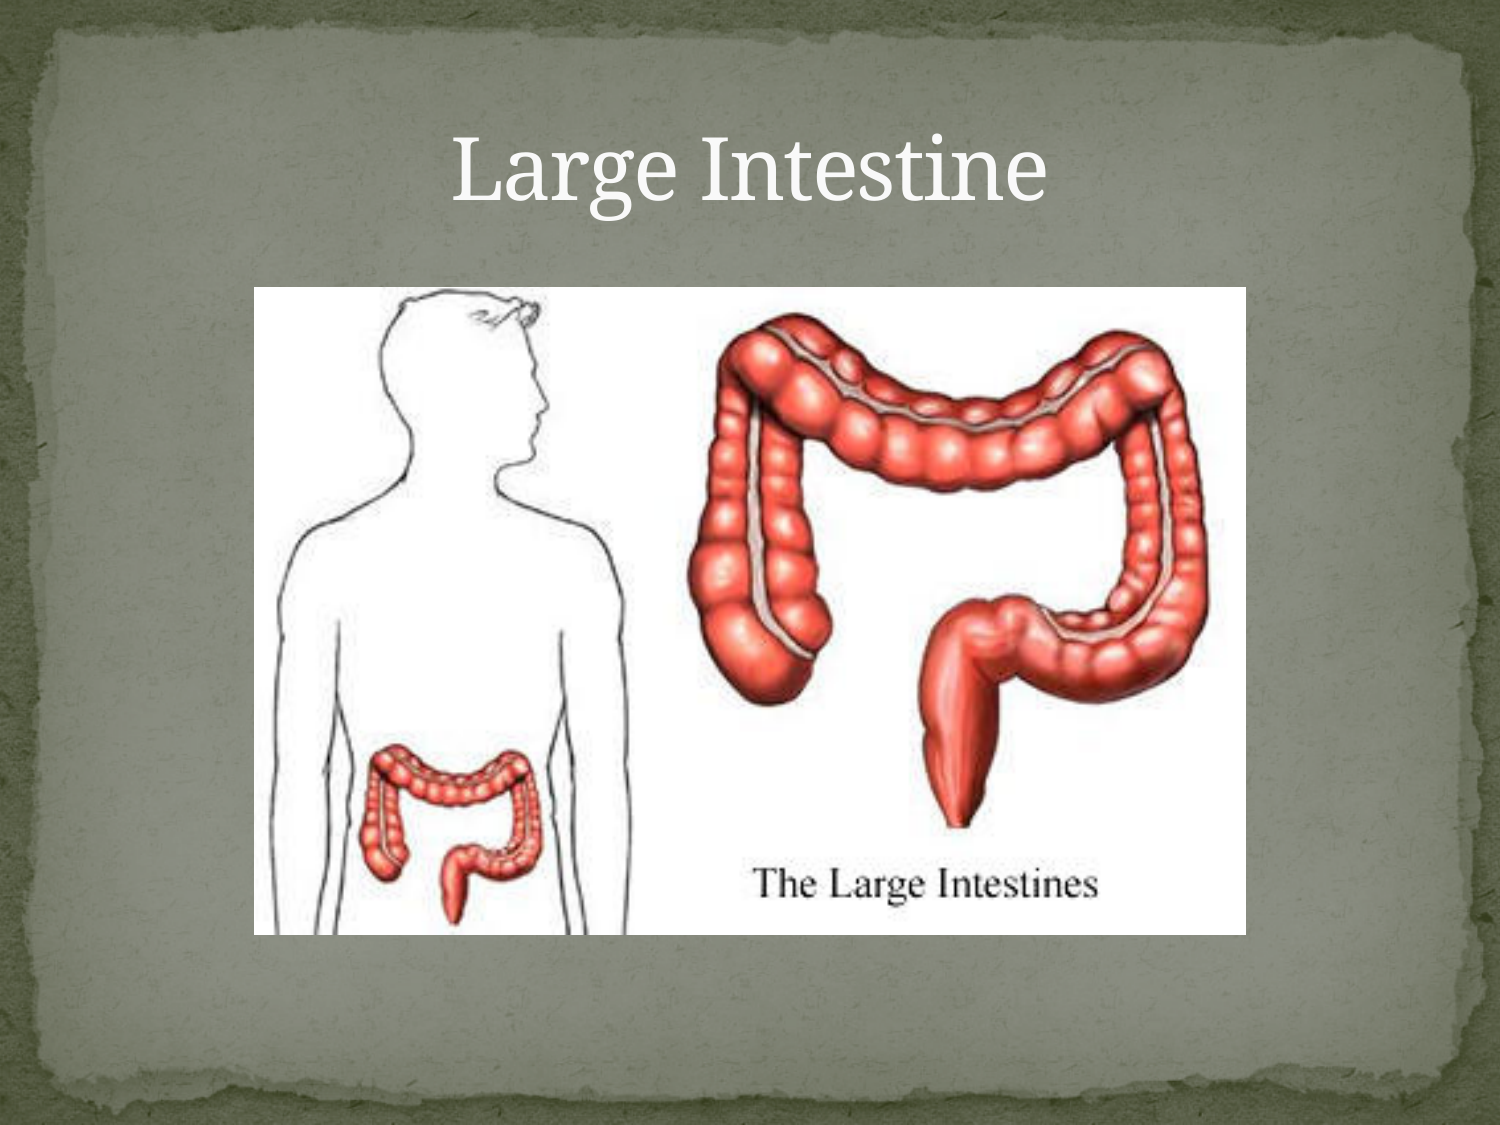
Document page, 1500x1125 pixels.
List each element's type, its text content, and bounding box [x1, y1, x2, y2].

title Large Intestine [74, 24, 1425, 225]
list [256, 289, 1245, 934]
